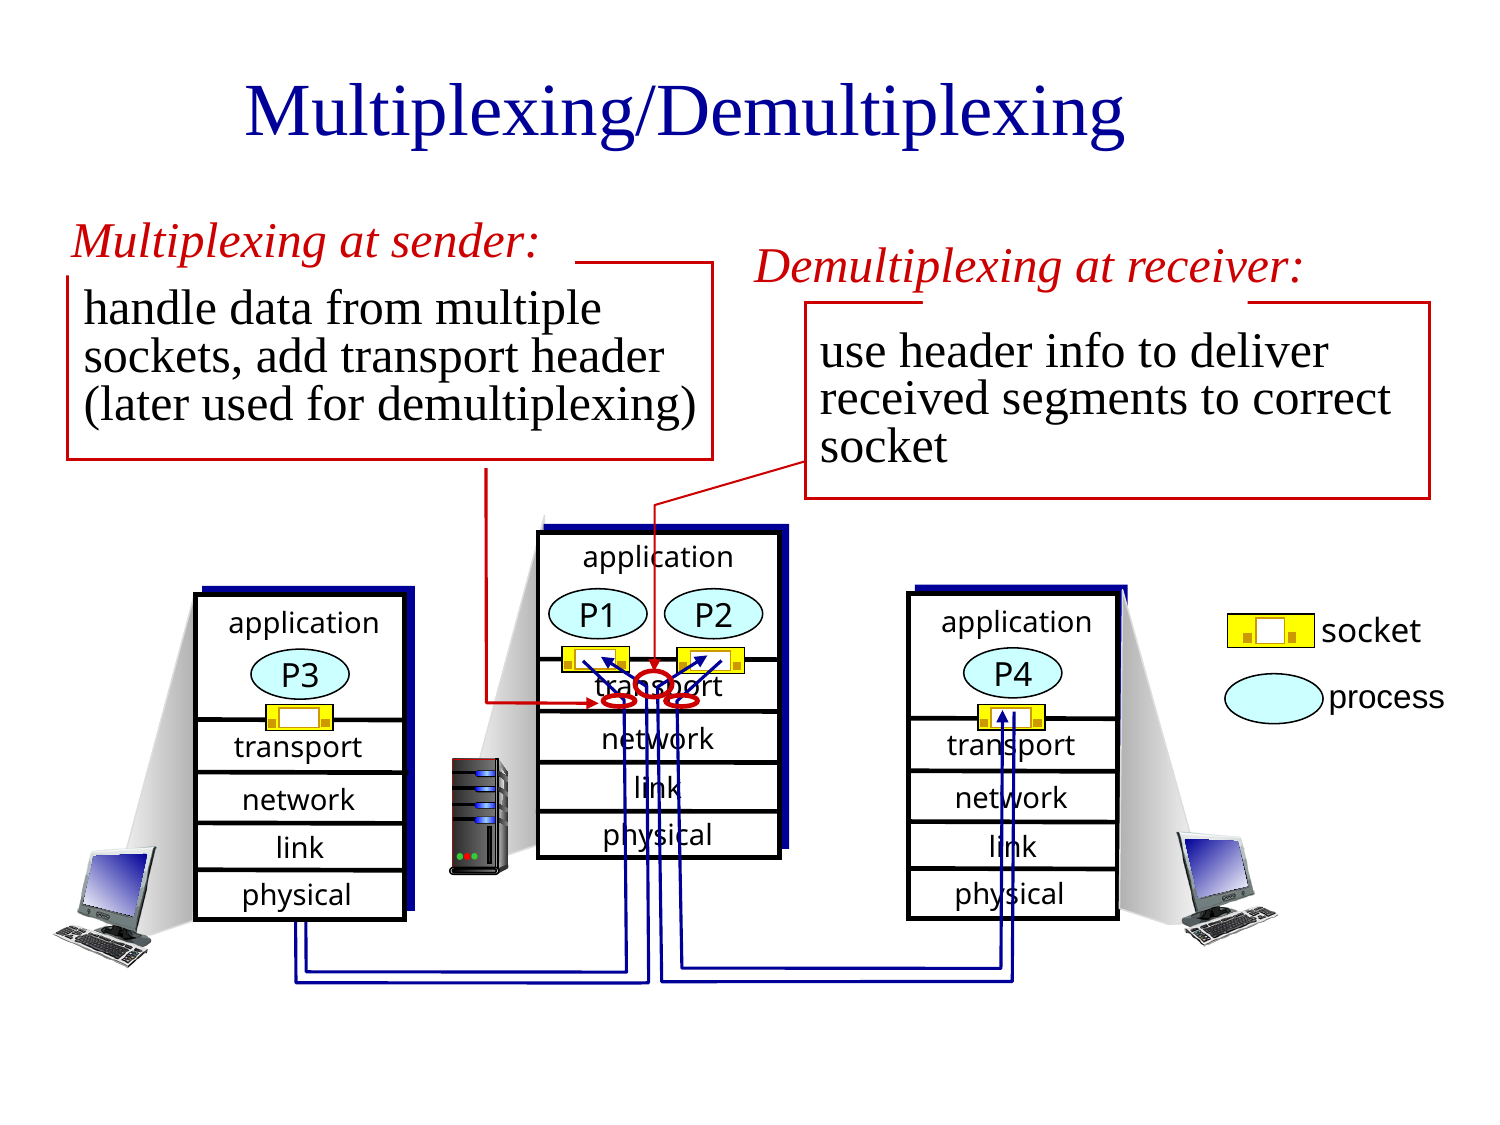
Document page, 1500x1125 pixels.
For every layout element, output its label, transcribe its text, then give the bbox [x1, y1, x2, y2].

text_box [1172, 826, 1303, 956]
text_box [265, 704, 334, 731]
text_box transport [1014, 715, 1120, 768]
text_box [295, 715, 649, 984]
text_box [677, 676, 1003, 969]
text_box P3 [250, 649, 350, 700]
text_box application [908, 591, 1122, 646]
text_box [37, 199, 729, 460]
text_box application [196, 593, 413, 647]
text_box P4 [963, 647, 1062, 698]
text_box network [1014, 768, 1120, 823]
text_box physical [648, 812, 659, 859]
text_box transport [190, 716, 407, 769]
text_box Multiplexing/Demultiplexing [48, 23, 1324, 188]
text_box [914, 584, 1128, 605]
text_box [305, 680, 627, 973]
text_box link [648, 763, 659, 811]
text_box [129, 593, 195, 931]
text_box [202, 585, 415, 911]
text_box [657, 715, 1015, 982]
text_box link [1014, 823, 1120, 871]
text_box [977, 704, 1046, 731]
text_box physical [188, 865, 405, 919]
text_box [1224, 673, 1324, 724]
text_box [634, 460, 807, 698]
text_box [485, 467, 637, 707]
text_box network [647, 715, 658, 762]
text_box [195, 594, 405, 716]
text_box physical [1013, 871, 1118, 918]
text_box socket [1306, 601, 1437, 657]
text_box link [191, 818, 408, 872]
text_box network [190, 769, 407, 824]
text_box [737, 224, 1430, 499]
text_box [1119, 589, 1188, 924]
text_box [27, 840, 160, 977]
text_box process [1313, 667, 1461, 723]
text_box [1227, 613, 1315, 648]
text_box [449, 758, 509, 875]
text_box [908, 646, 1118, 715]
